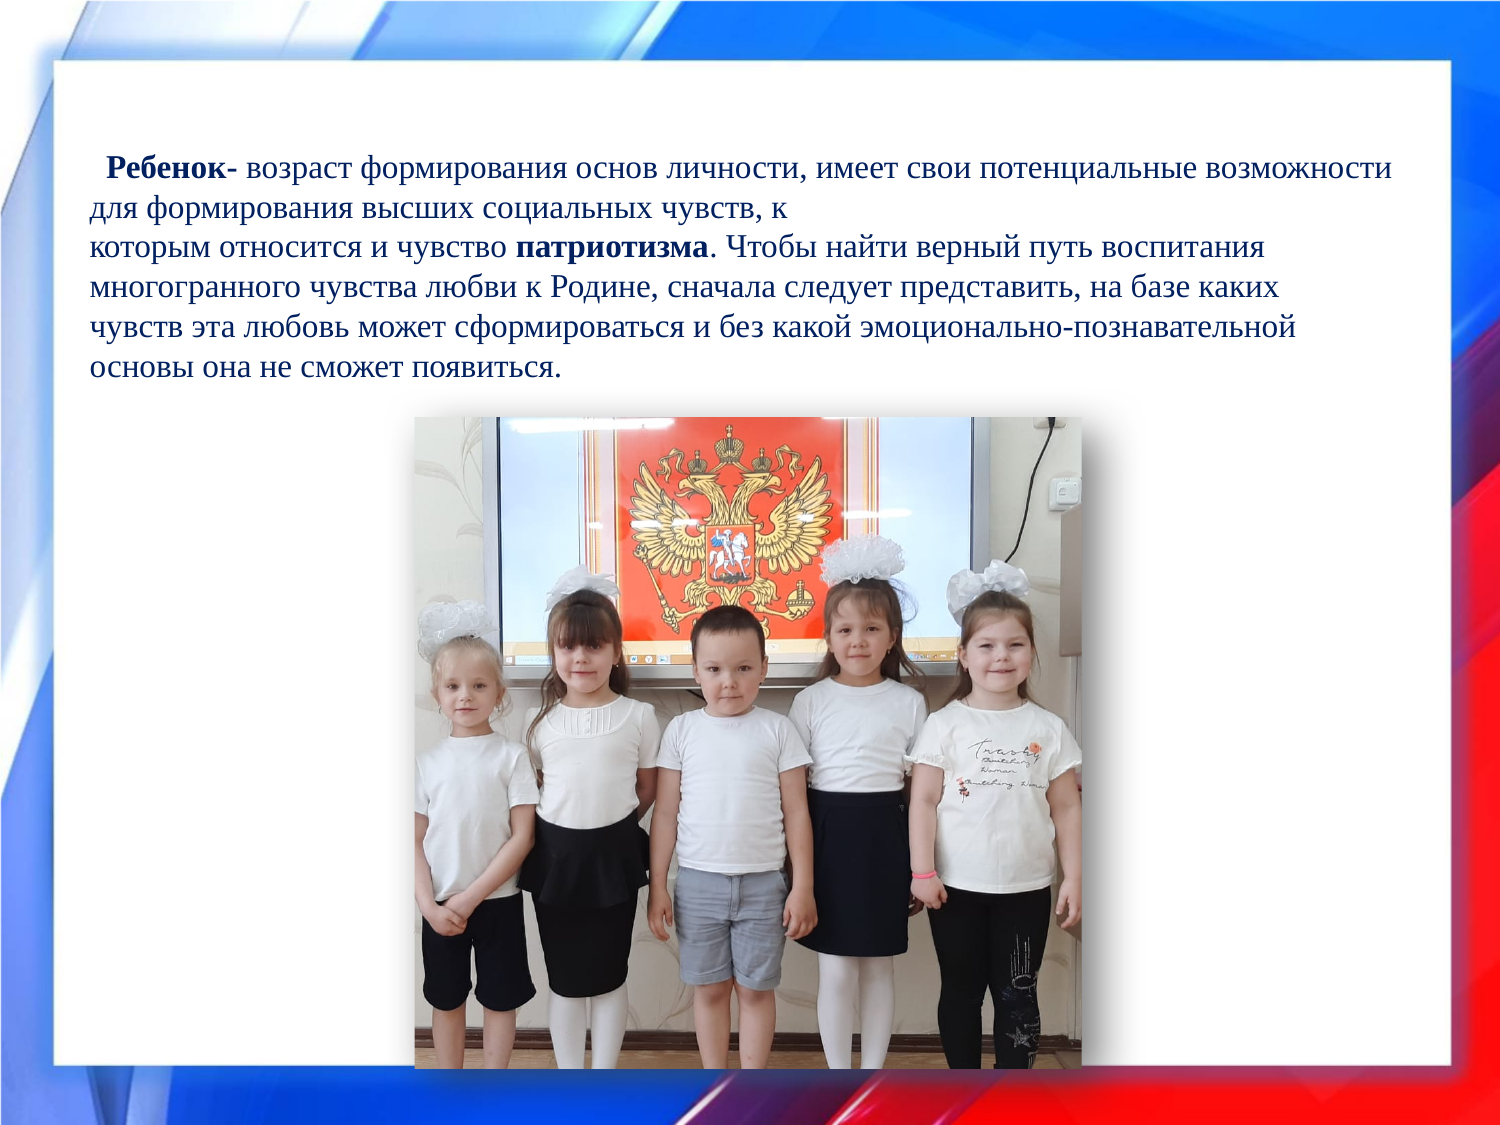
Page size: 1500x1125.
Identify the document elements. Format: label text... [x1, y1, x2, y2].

picture [2, 0, 1500, 1125]
text_box Ребенок- возраст формирования основ личности, имеет свои потенциальные возможности для формирования высших социальных чувств, к которым относится и чувство патриотизма. Чтобы найти верный путь воспитания многогранного чувства любви к Родине, сначала следует представить, на базе каких чувств эта любовь может сформироваться и без какой эмоционально-познавательной основы она не сможет появиться. [1321, 137, 1413, 392]
text_box Ребенок- возраст формирования основ личности, имеет свои потенциальные возможности для формирования высших социальных чувств, к которым относится и чувство патриотизма. Чтобы найти верный путь воспитания многогранного чувства любви к Родине, сначала следует представить, на базе каких чувств эта любовь может сформироваться и без какой эмоционально-познавательной основы она не сможет появиться. [74, 137, 184, 392]
